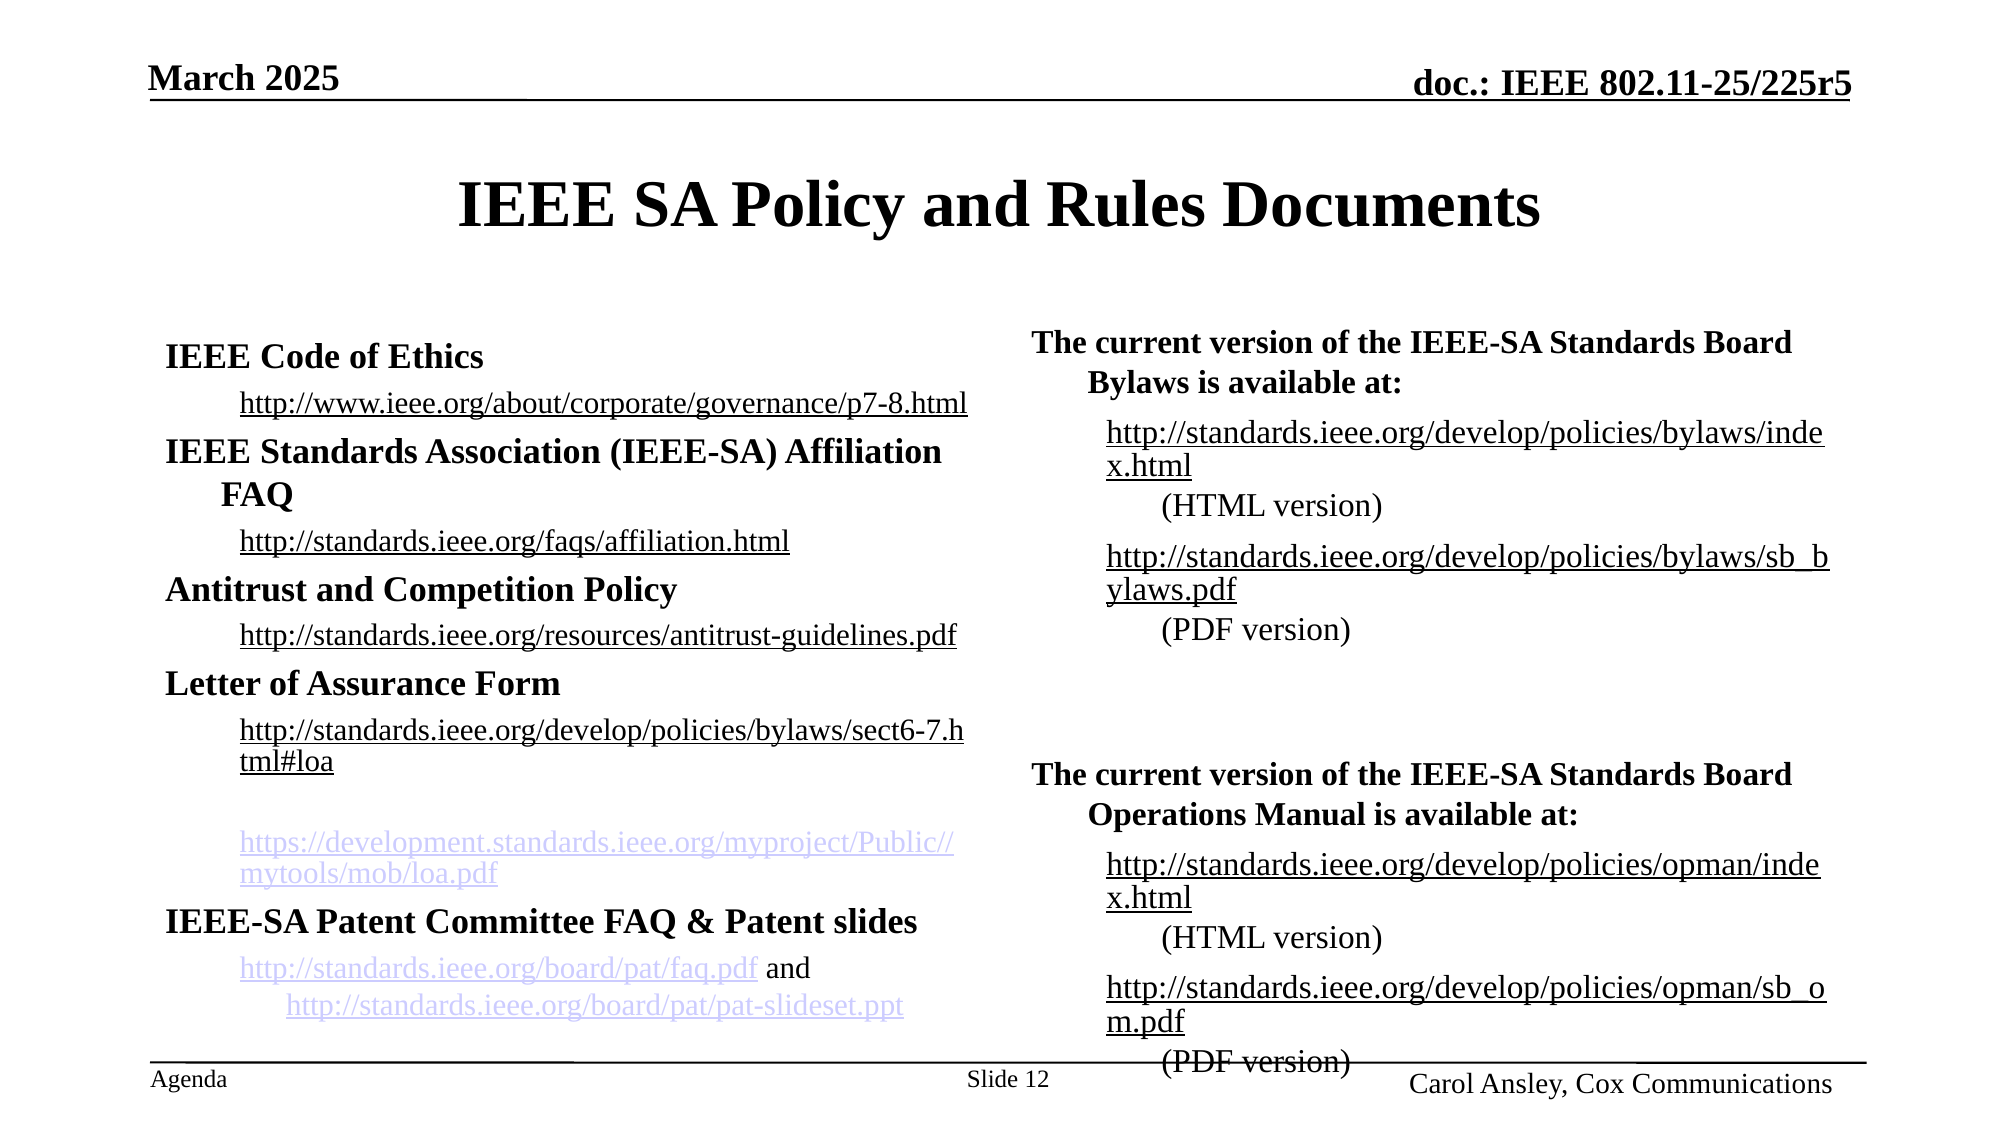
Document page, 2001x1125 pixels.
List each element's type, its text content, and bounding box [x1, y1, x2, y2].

list The current version of the IEEE-SA Standards Board Bylaws is available at: http://standards.ieee.org/develop/policies/bylaws/index.html (HTML version) http://standards.ieee.org/develop/policies/bylaws/sb_bylaws.pdf (PDF version) The current version of the IEEE-SA Standards Board Operations Manual is available at: http://standards.ieee.org/develop/policies/opman/index.html (HTML version) http://standards.ieee.org/develop/policies/opman/sb_om.pdf (PDF version) [1016, 312, 1850, 1000]
title IEEE SA Policy and Rules Documents [149, 112, 1850, 288]
list IEEE Code of Ethics http://www.ieee.org/about/corporate/governance/p7-8.html IEEE Standards Association (IEEE-SA) Affiliation FAQ http://standards.ieee.org/faqs/affiliation.html Antitrust and Competition Policy http://standards.ieee.org/resources/antitrust-guidelines.pdf Letter of Assurance Form http://standards.ieee.org/develop/policies/bylaws/sect6-7.html#loa https://development.standards.ieee.org/myproject/Public//mytools/mob/loa.pdf IEEE-SA Patent Committee FAQ & Patent slides http://standards.ieee.org/board/pat/faq.pdf and http://standards.ieee.org/board/pat/pat-slideset.ppt [149, 324, 984, 1000]
slide_number Slide 12 [950, 1061, 1067, 1123]
